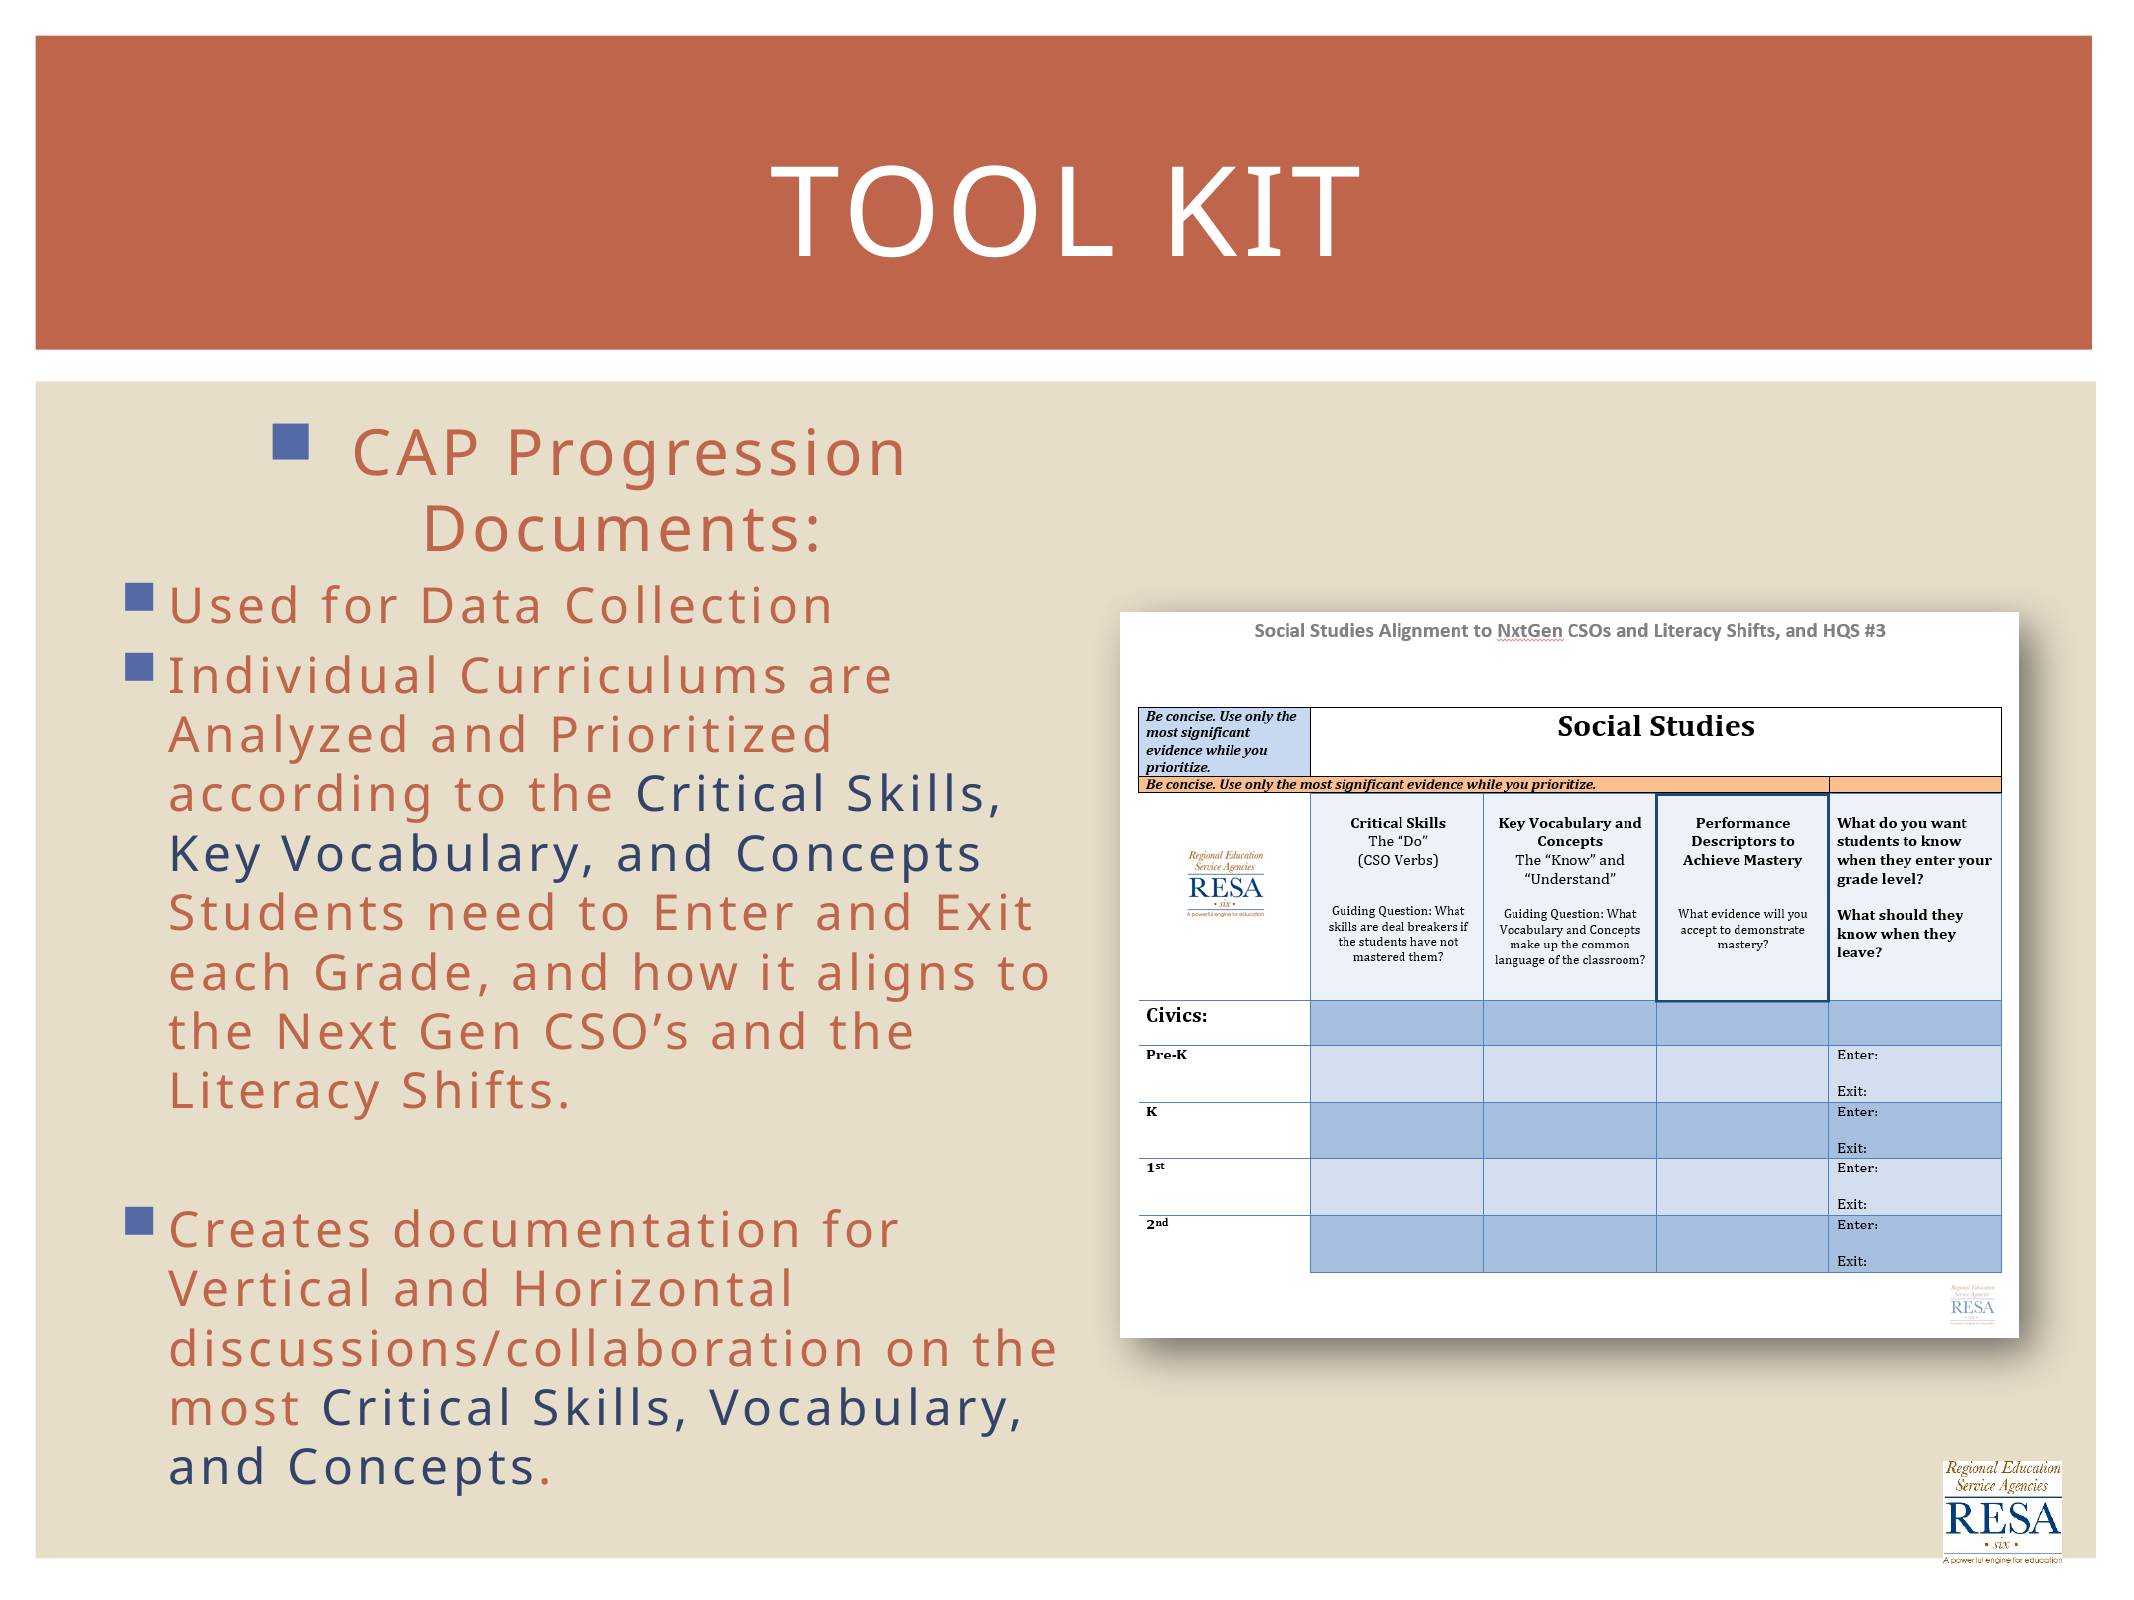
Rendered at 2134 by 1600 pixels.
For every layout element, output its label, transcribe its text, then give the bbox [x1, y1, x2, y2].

picture [1942, 1461, 2062, 1564]
picture [1119, 612, 2019, 1339]
title Tool Kit [88, 83, 2045, 329]
list CAP Progression Documents: Used for Data Collection Individual Curriculums are Analyzed and Prioritized according to the Critical Skills, Key Vocabulary, and Concepts Students need to Enter and Exit each Grade, and how it aligns to the Next Gen CSO’s and the Literacy Shifts. Creates documentation for Vertical and Horizontal discussions/collaboration on the most Critical Skills, Vocabulary, and Concepts. [88, 401, 1117, 1513]
